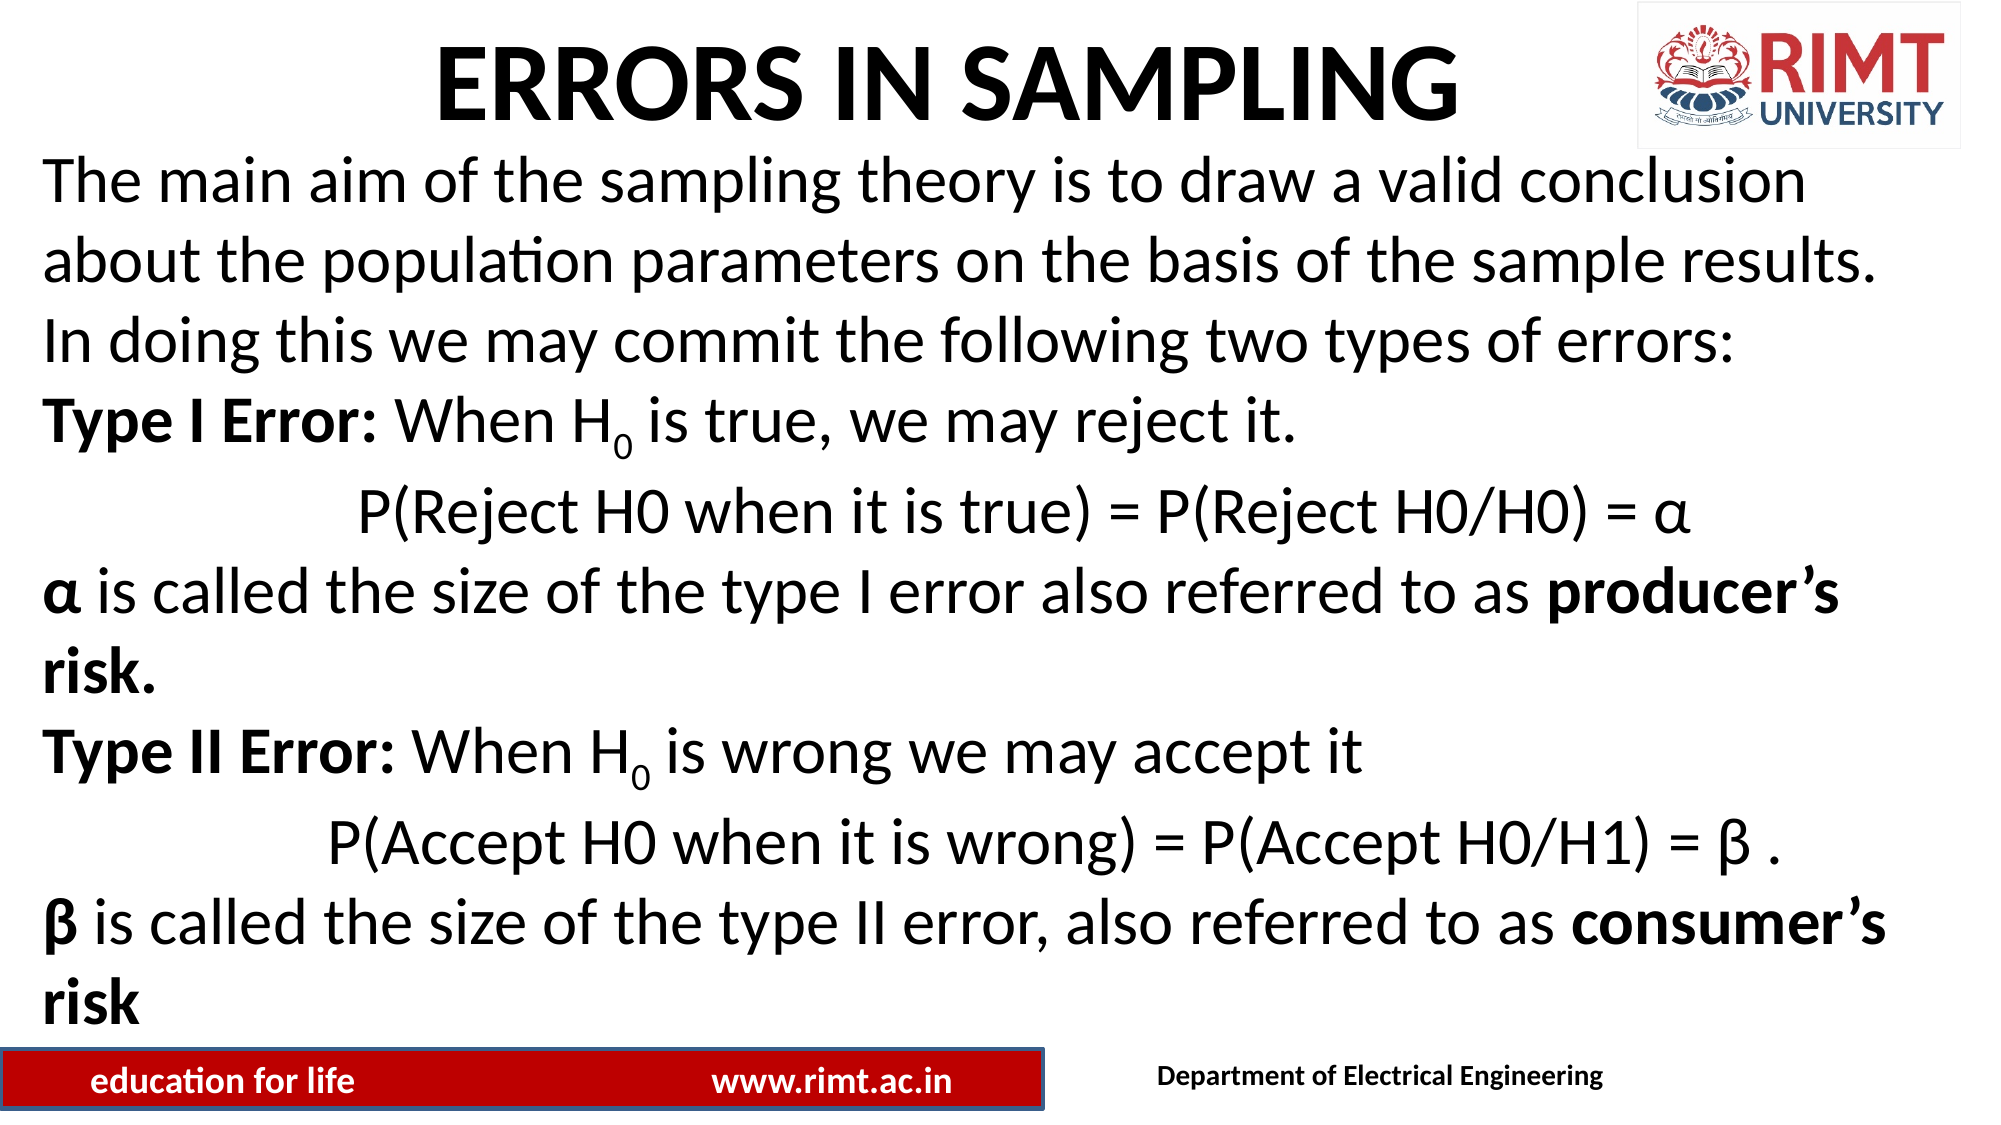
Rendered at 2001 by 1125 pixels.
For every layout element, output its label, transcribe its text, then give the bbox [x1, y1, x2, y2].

text_box Department of Electrical Engineering [1042, 1046, 1718, 1104]
text_box The main aim of the sampling theory is to draw a valid conclusion about the population parameters on the basis of the sample results. In doing this we may commit the following two types of errors: Type I Error: When H0 is true, we may reject it. P(Reject H0 when it is true) = P(Reject H0/H0) = α α is called the size of the type I error also referred to as producer’s risk. Type II Error: When H0 is wrong we may accept it P(Accept H0 when it is wrong) = P(Accept H0/H1) = β . β is called the size of the type II error, also referred to as consumer’s risk [27, 128, 1950, 1046]
picture [1637, 1, 1961, 149]
text_box education for life www.rimt.ac.in [0, 1047, 1045, 1111]
text_box ERRORS IN SAMPLING [419, 0, 1478, 128]
